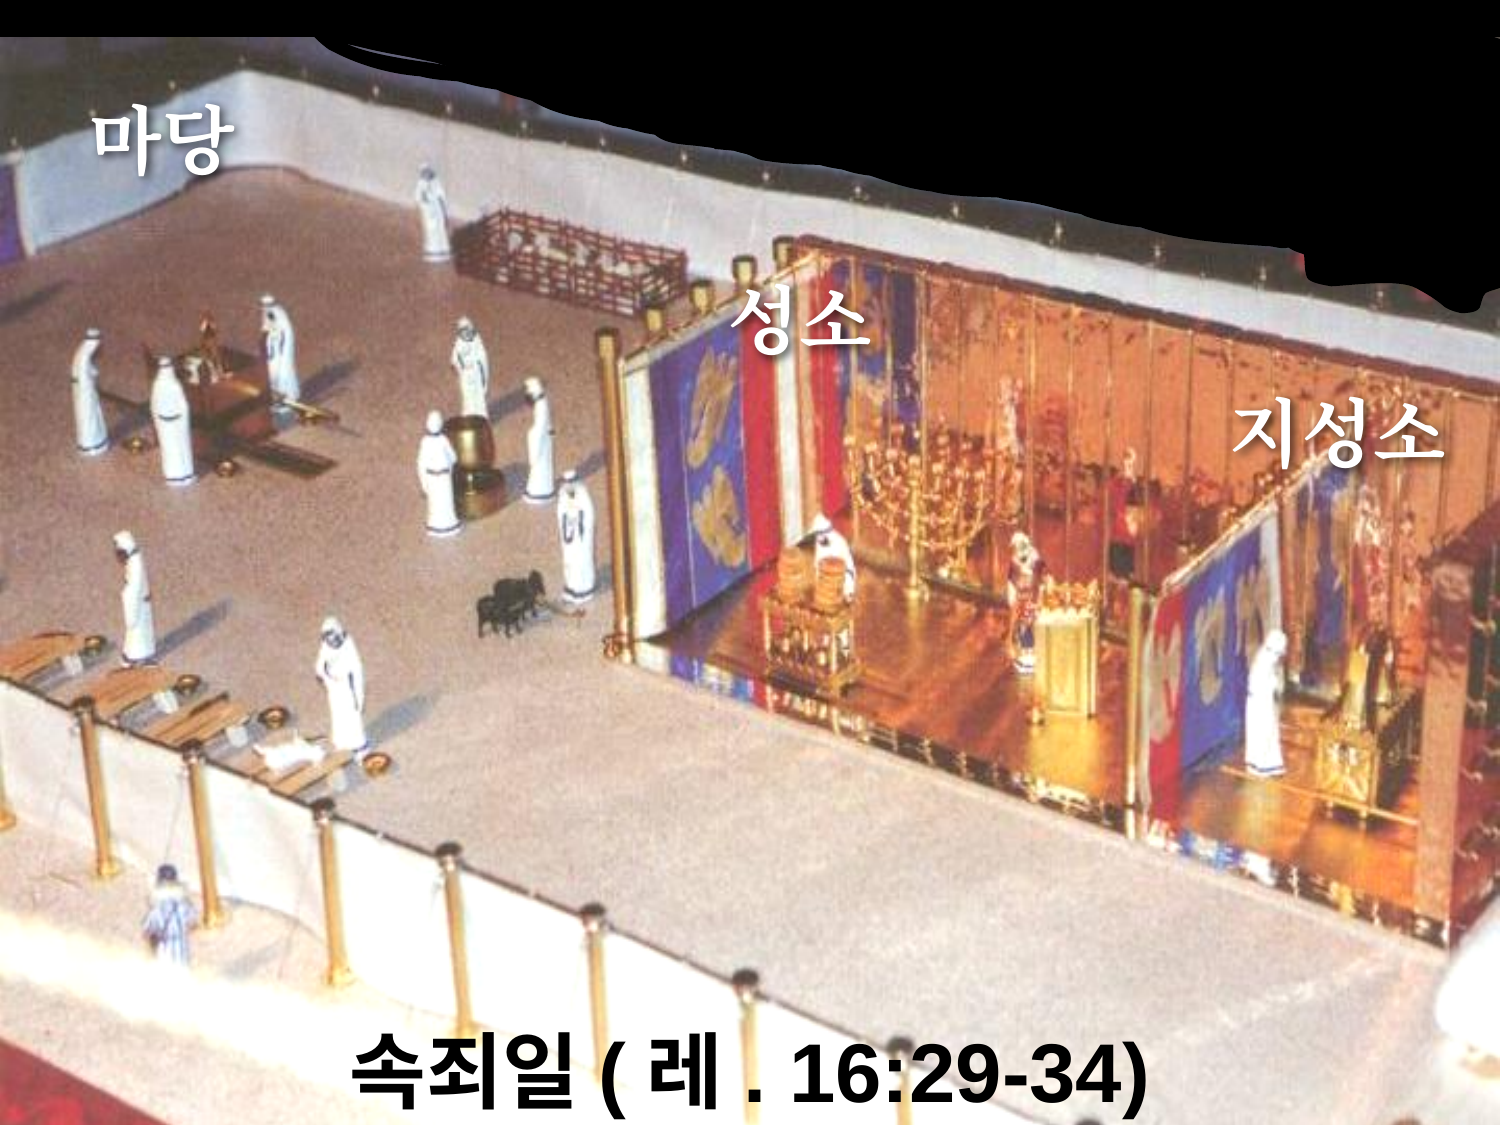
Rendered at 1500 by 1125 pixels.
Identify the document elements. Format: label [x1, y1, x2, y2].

text_box [0, 0, 1500, 1125]
